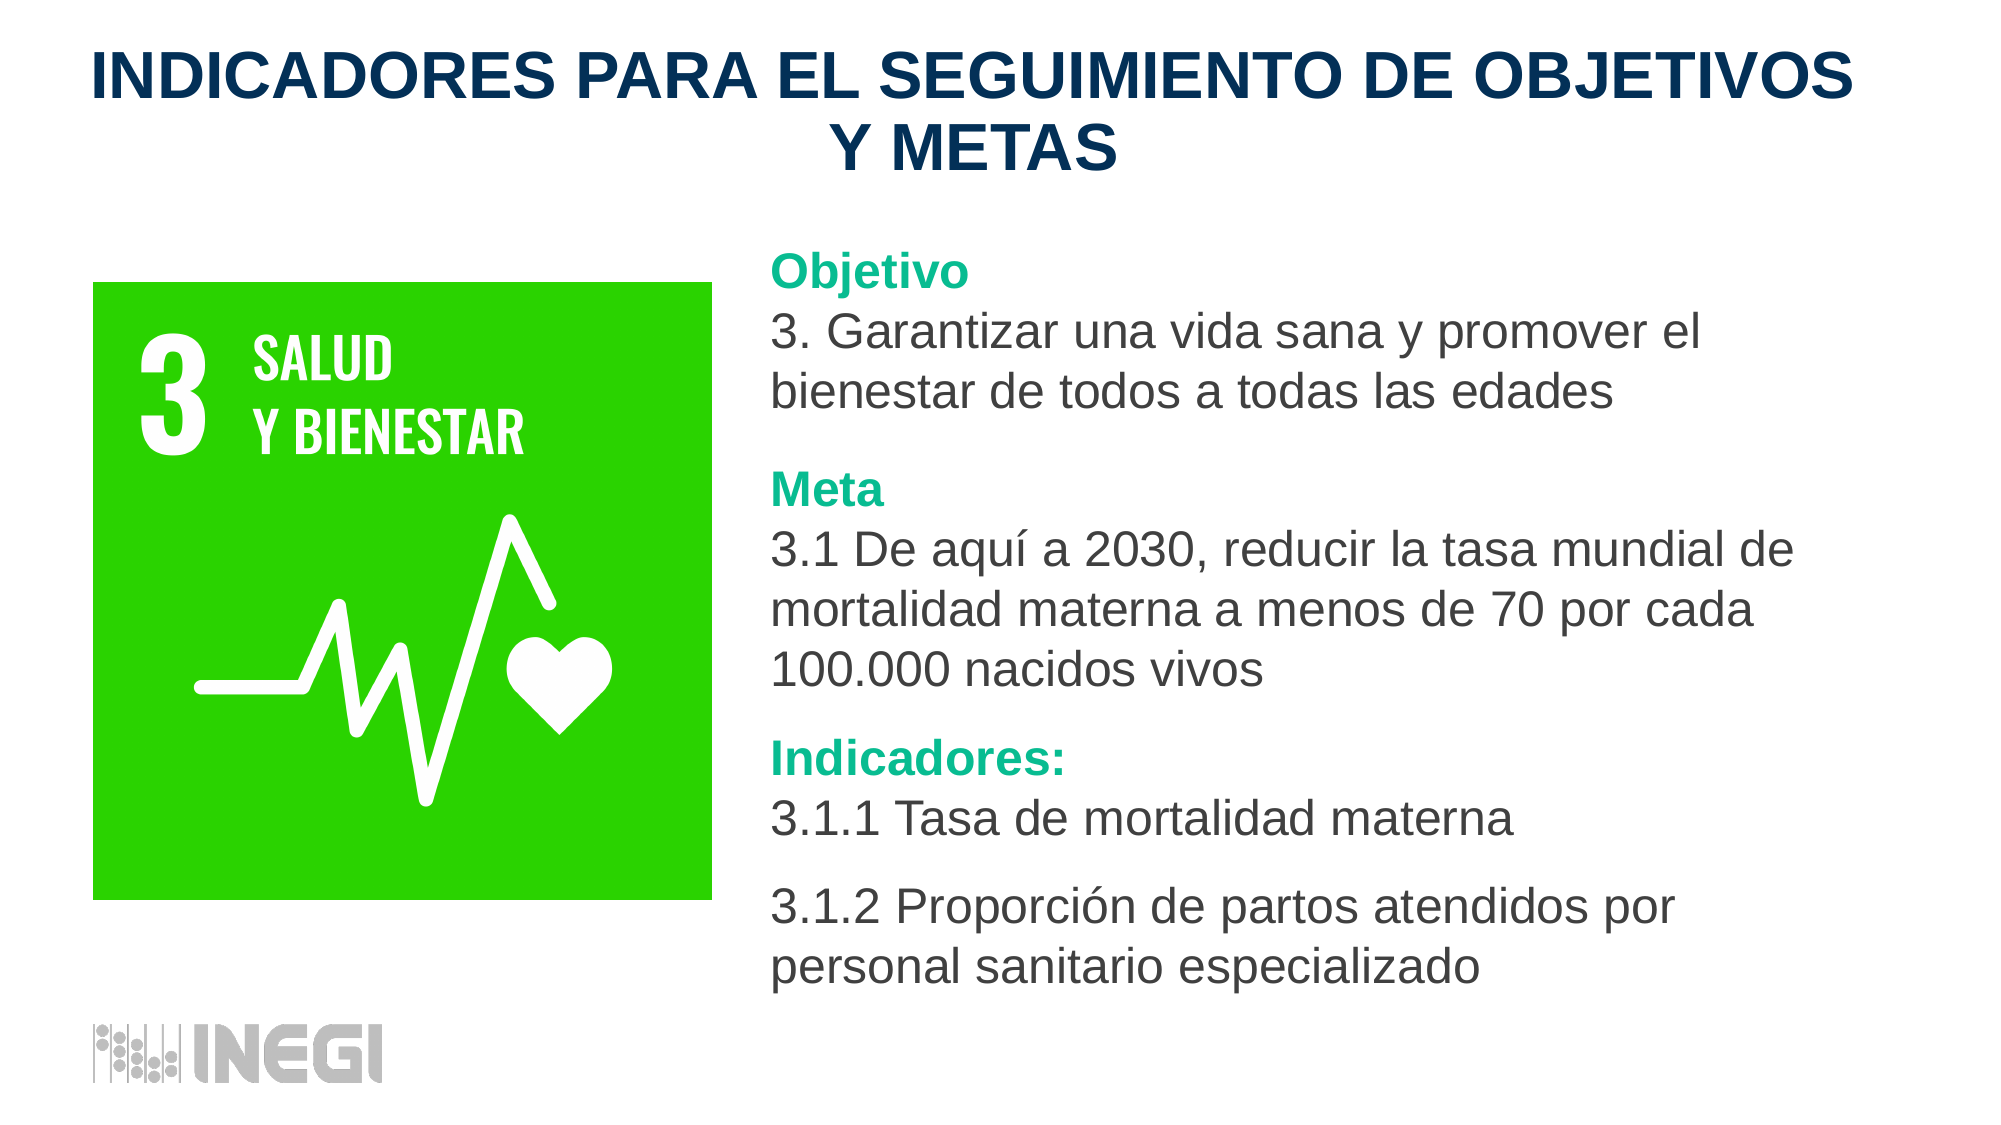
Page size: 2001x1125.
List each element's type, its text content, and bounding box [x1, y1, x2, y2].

picture [93, 282, 712, 900]
text_box Indicadores: 3.1.1 Tasa de mortalidad materna [755, 718, 1883, 853]
picture [93, 1024, 382, 1083]
text_box Objetivo 3. Garantizar una vida sana y promover el bienestar de todos a todas las edades [755, 230, 1883, 426]
text_box INDICADORES PARA EL SEGUIMIENTO DE OBJETIVOS Y METAS [64, 33, 1883, 128]
text_box Meta 3.1 De aquí a 2030, reducir la tasa mundial de mortalidad materna a menos de 70 por cada 100.000 nacidos vivos [755, 448, 1883, 704]
text_box 3.1.2 Proporción de partos atendidos por personal sanitario especializado [755, 866, 1883, 1002]
